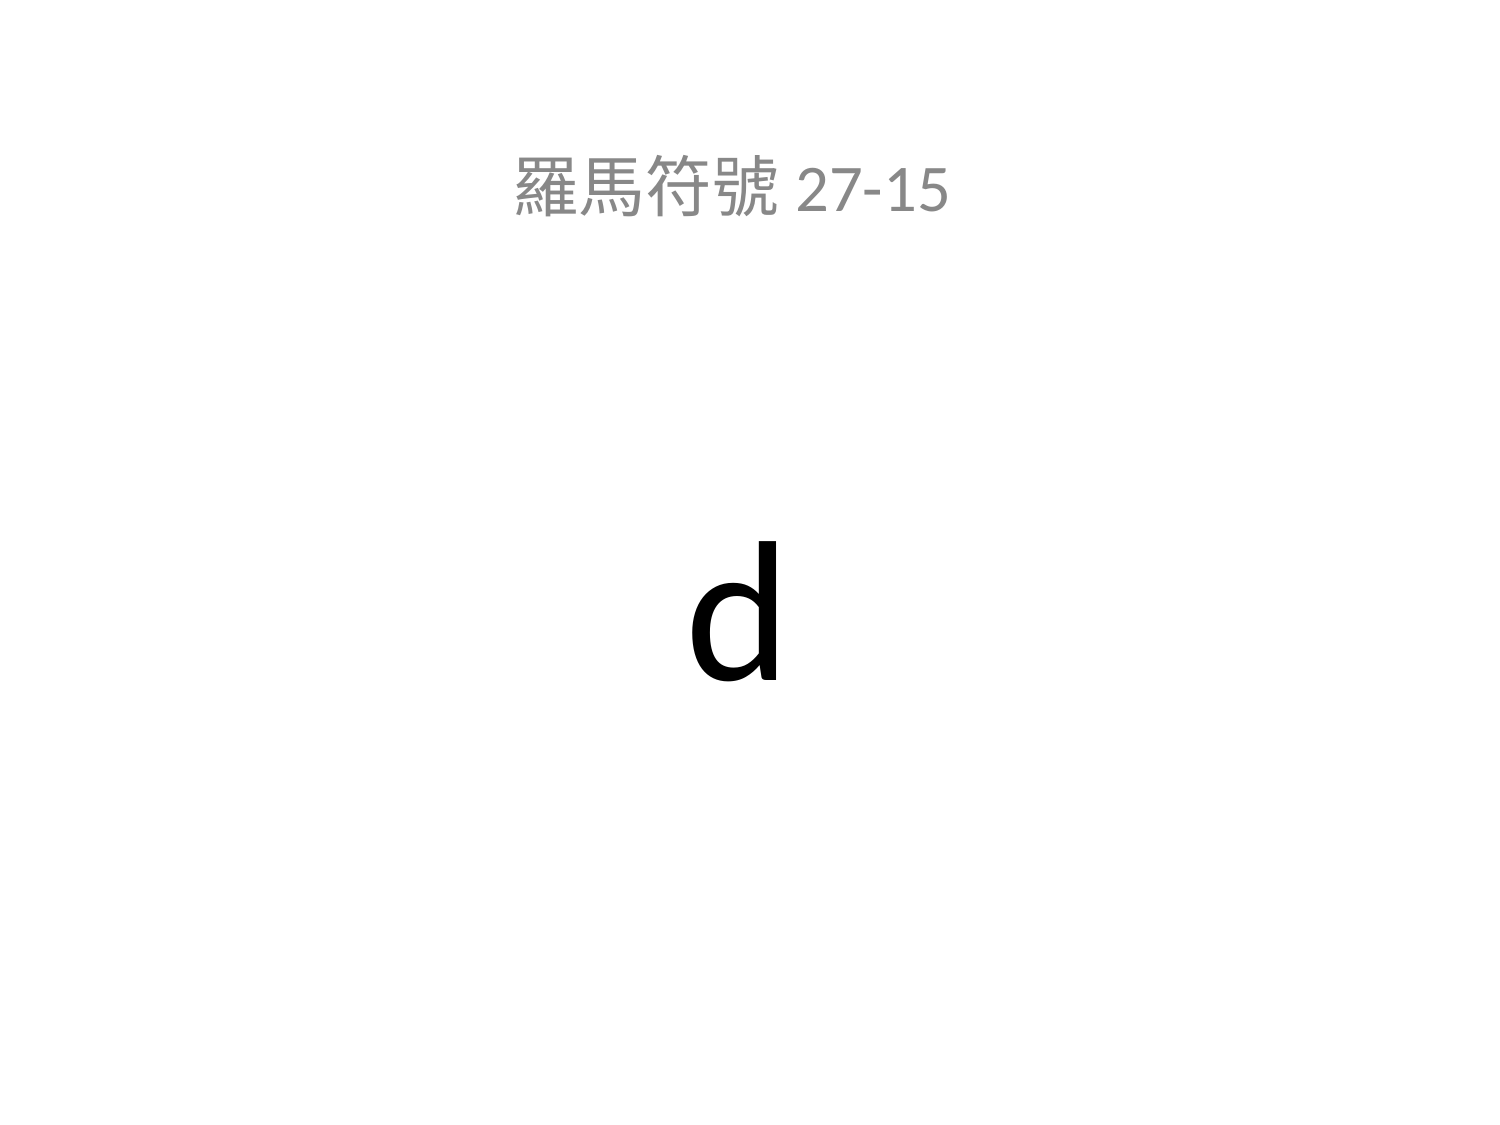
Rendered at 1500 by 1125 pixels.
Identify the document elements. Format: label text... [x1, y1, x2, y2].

title d [100, 479, 1376, 721]
subtitle 羅馬符號27-15 [206, 137, 1257, 425]
